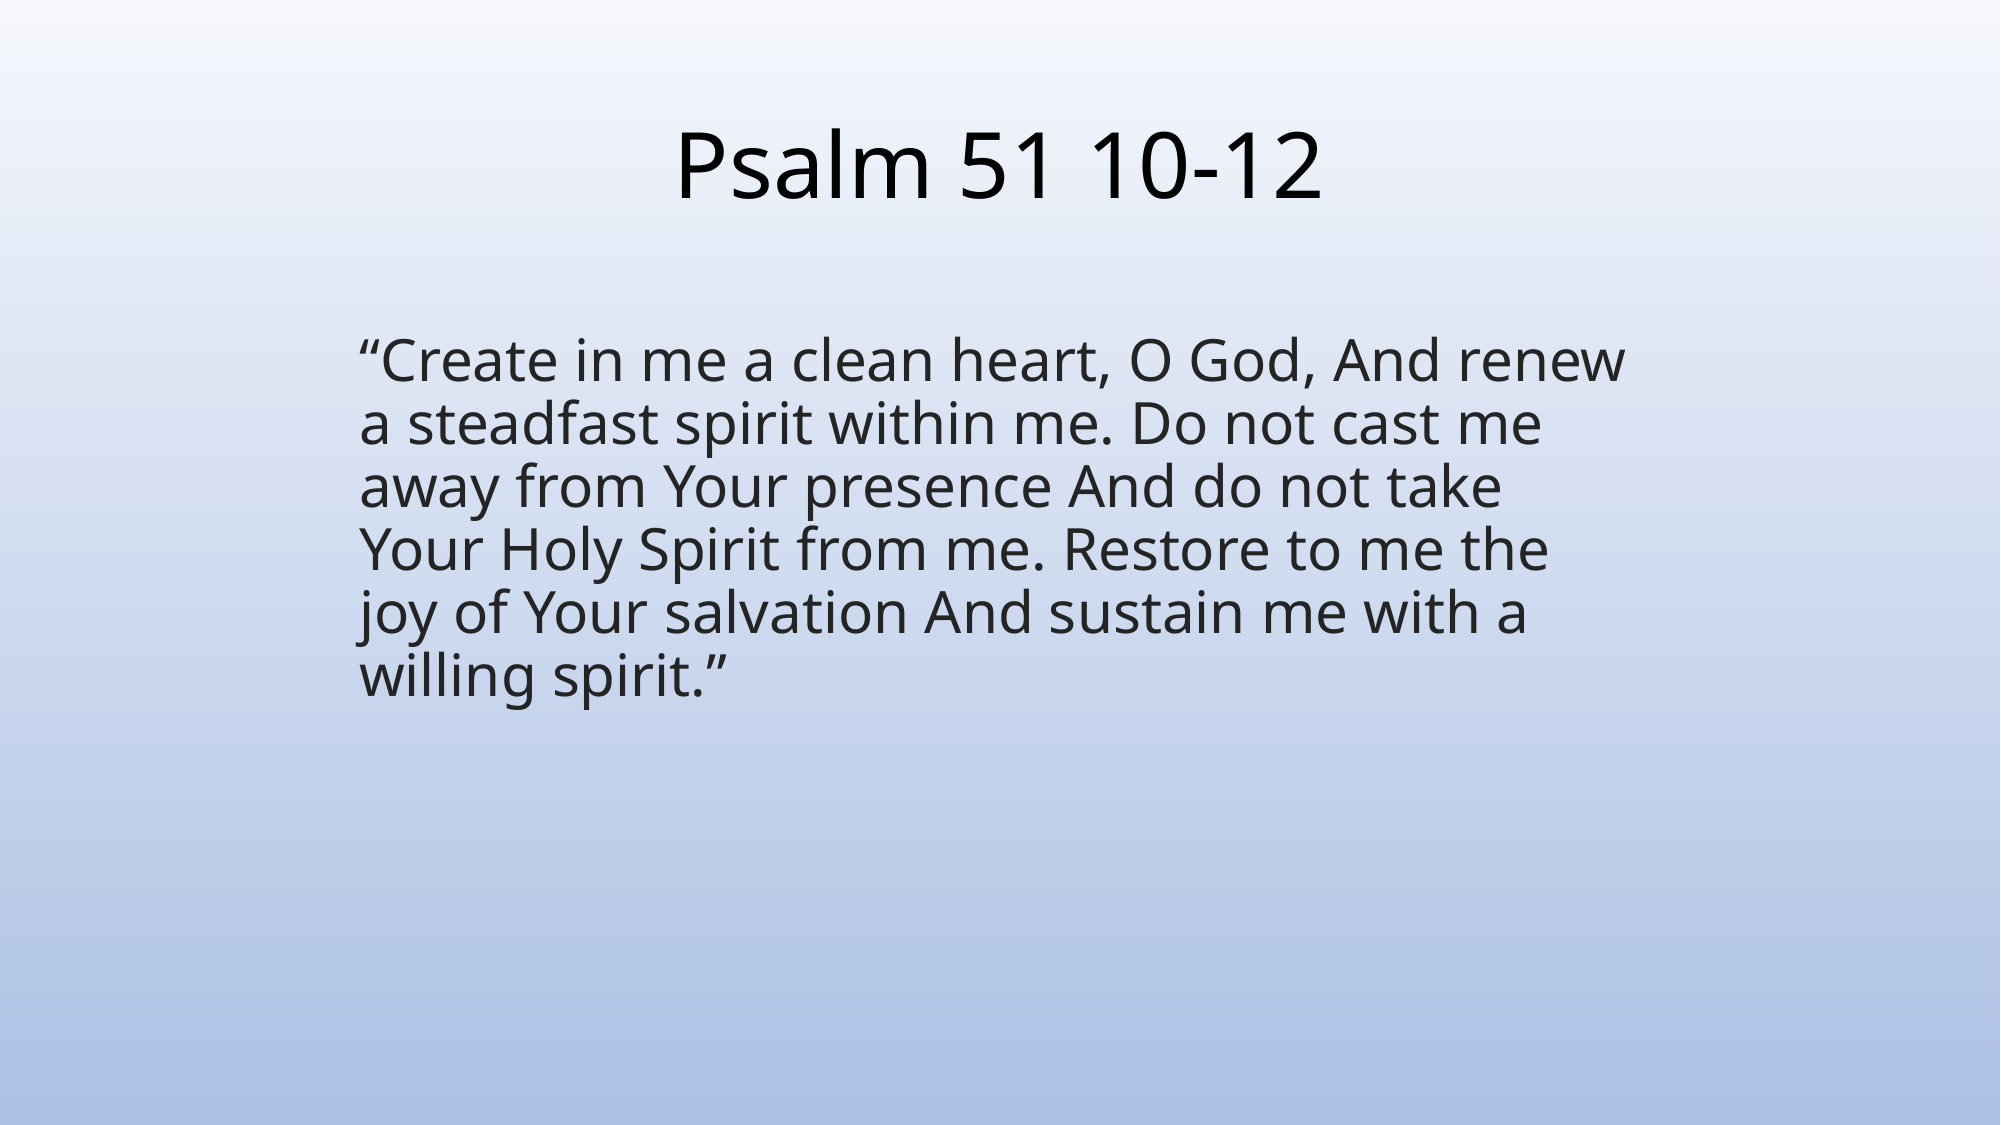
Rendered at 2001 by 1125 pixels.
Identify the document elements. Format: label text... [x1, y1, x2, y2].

title Psalm 51 10-12 [137, 59, 1863, 278]
list “Create in me a clean heart, O God, And renew a steadfast spirit within me. Do not cast me away from Your presence And do not take Your Holy Spirit from me. Restore to me the joy of Your salvation And sustain me with a willing spirit.” [344, 323, 1656, 802]
